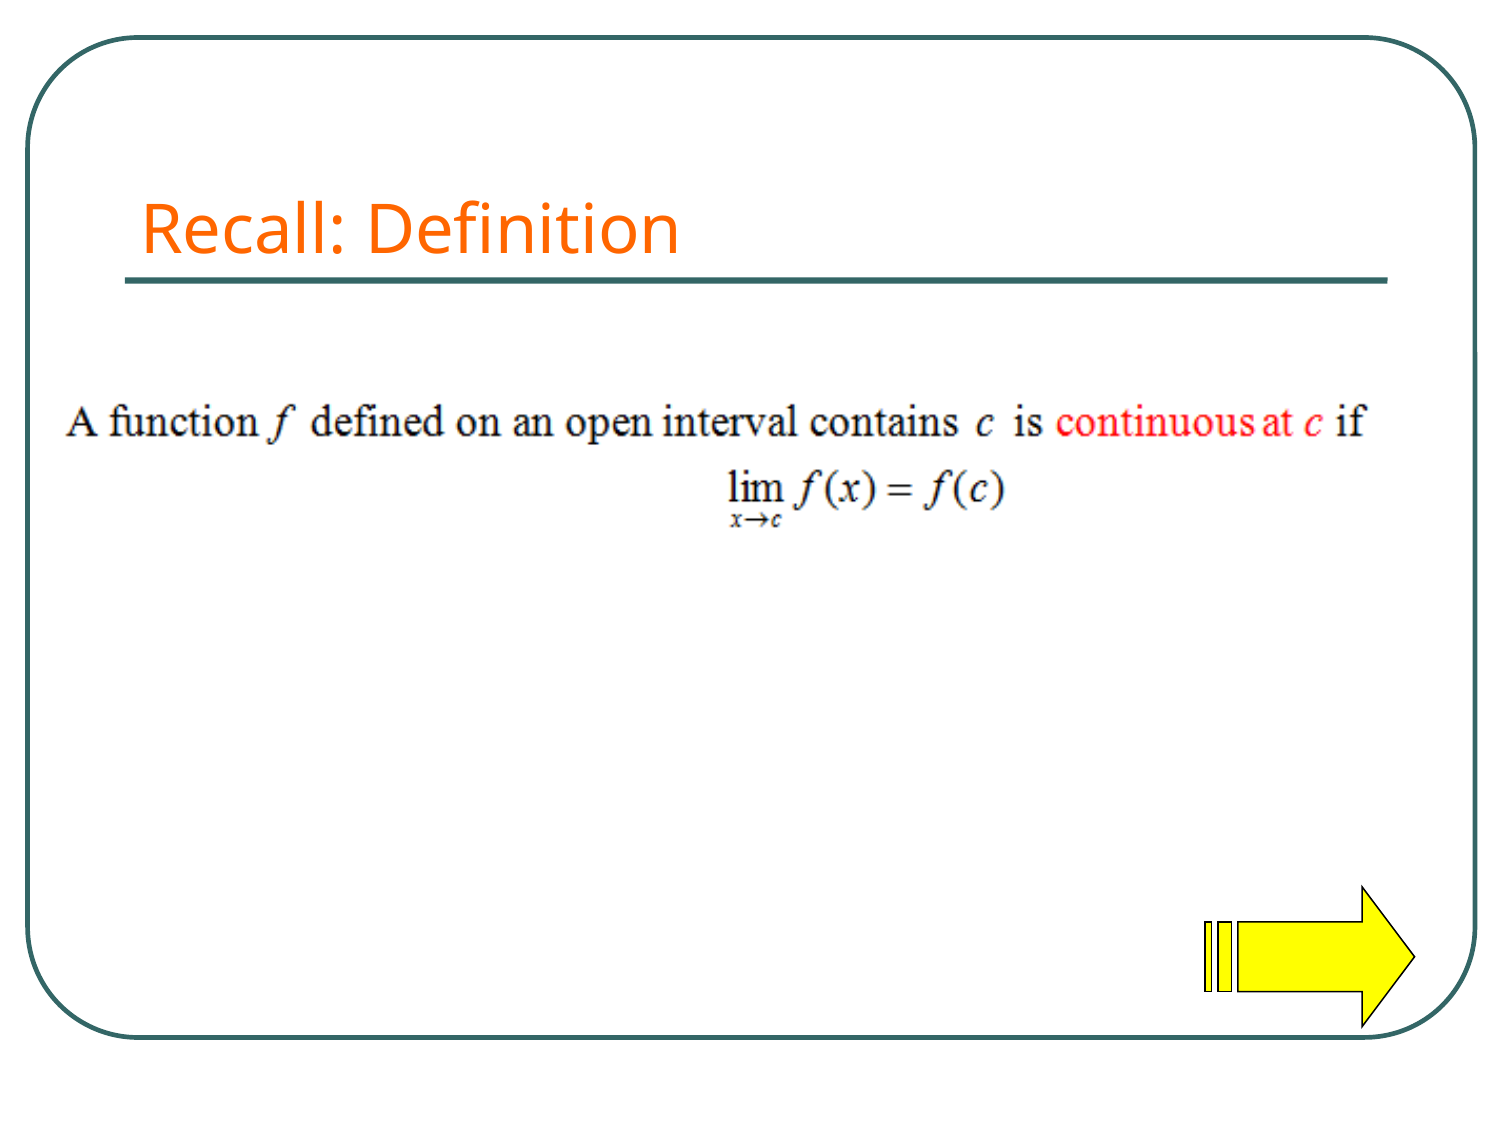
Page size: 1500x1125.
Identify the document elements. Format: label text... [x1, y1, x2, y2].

picture [56, 389, 1395, 536]
text_box [1237, 886, 1415, 1027]
text_box [1205, 921, 1212, 992]
title Recall: Definition [125, 87, 1388, 275]
text_box [1218, 921, 1232, 992]
